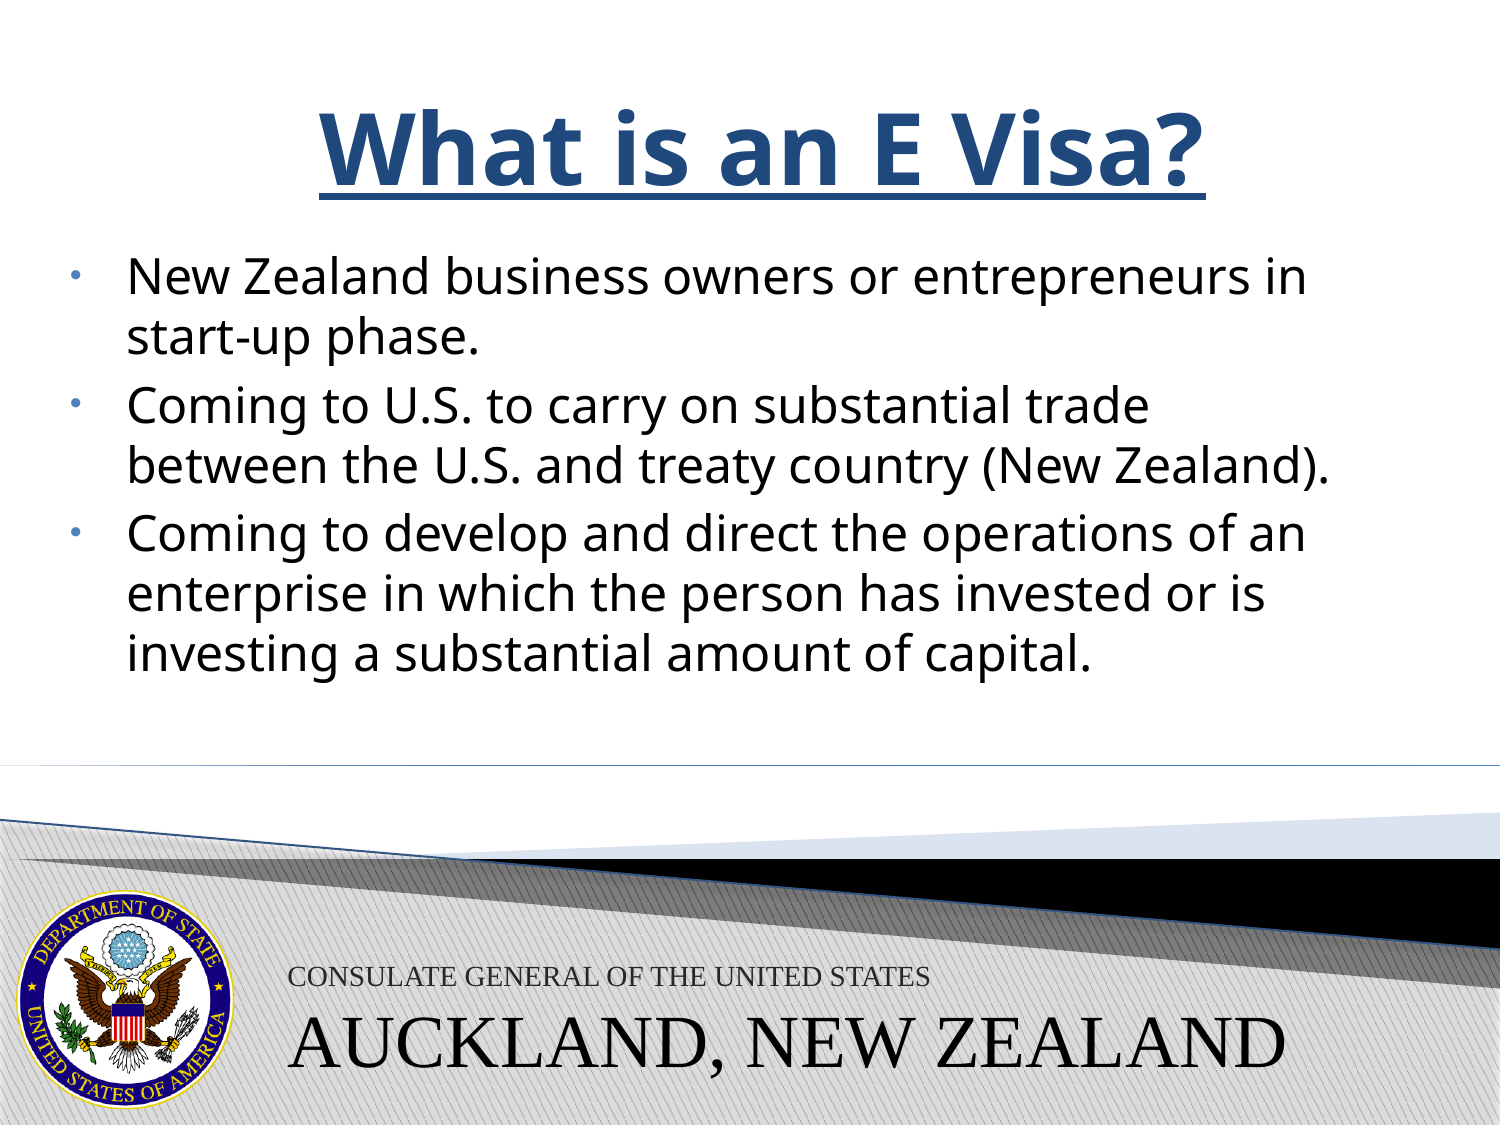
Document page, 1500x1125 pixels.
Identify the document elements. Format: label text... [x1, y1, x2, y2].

title What is an E Visa? [125, 62, 1400, 213]
picture [5, 859, 62, 864]
picture [14, 889, 236, 1111]
picture [1350, 938, 1500, 989]
subtitle New Zealand business owners or entrepreneurs in start-up phase. Coming to U.S. to carry on substantial trade between the U.S. and treaty country (New Zealand). Coming to develop and direct the operations of an enterprise in which the person has invested or is investing a substantial amount of capital. [62, 237, 1350, 950]
text_box CONSULATE GENERAL OF THE UNITED STATES AUCKLAND, NEW ZEALAND [272, 949, 1375, 1090]
